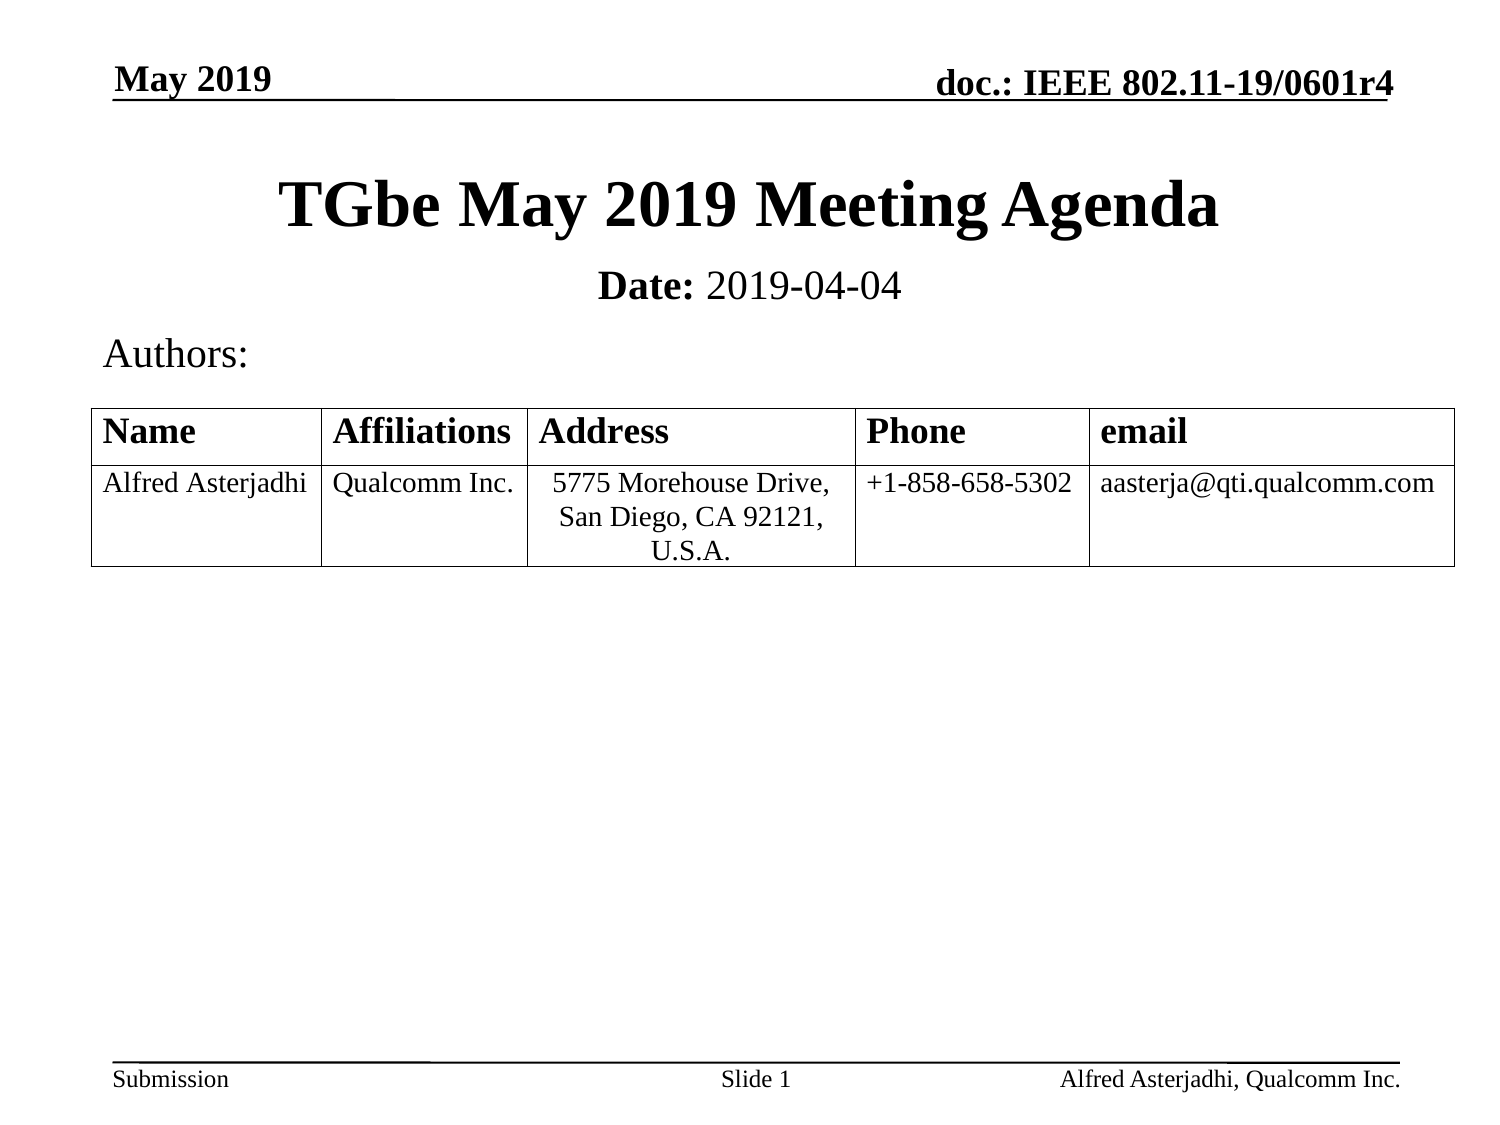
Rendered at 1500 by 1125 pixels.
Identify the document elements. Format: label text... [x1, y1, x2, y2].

text_box Authors: [87, 318, 325, 381]
footer Alfred Asterjadhi, Qualcomm Inc. [902, 1061, 1402, 1093]
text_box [75, 407, 1477, 819]
title TGbe May 2019 Meeting Agenda [112, 112, 1388, 249]
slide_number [114, 54, 493, 100]
list Date: 2019-04-04 [112, 249, 1388, 316]
slide_number Slide 1 [712, 1061, 800, 1123]
